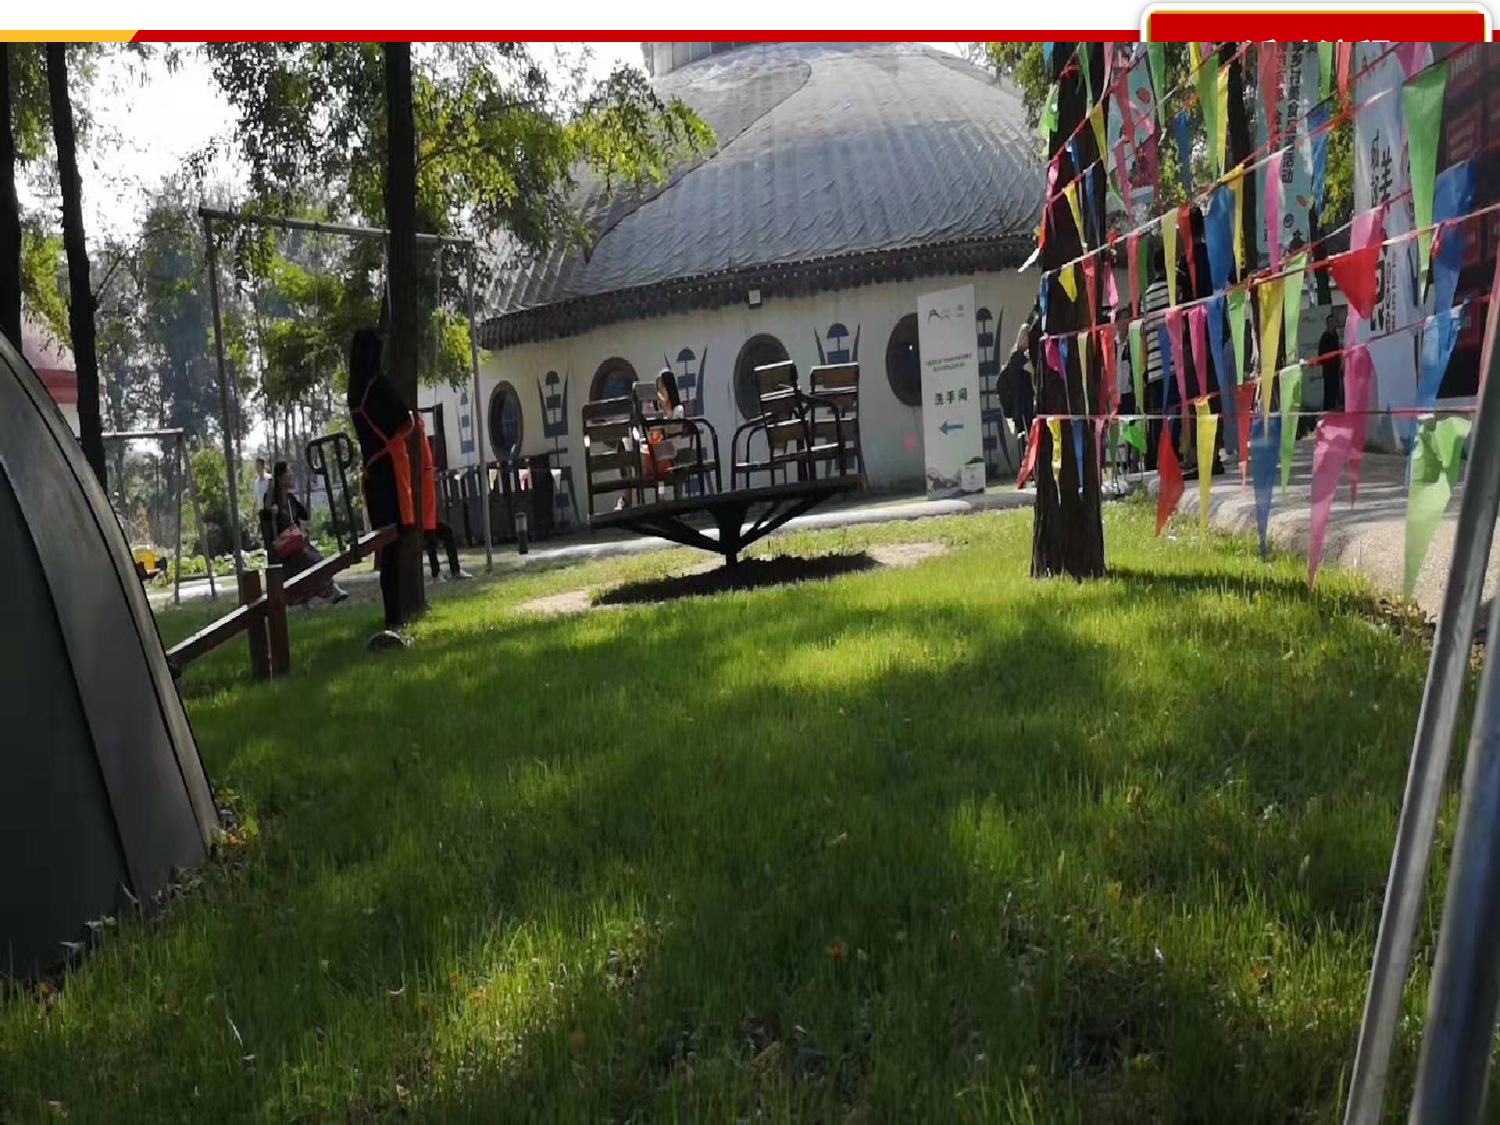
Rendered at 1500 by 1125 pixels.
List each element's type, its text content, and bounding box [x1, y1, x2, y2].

text_box 锡林塔拉蒙古风情园 [0, 29, 1116, 42]
picture [0, 42, 1500, 1125]
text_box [1121, 0, 1500, 42]
